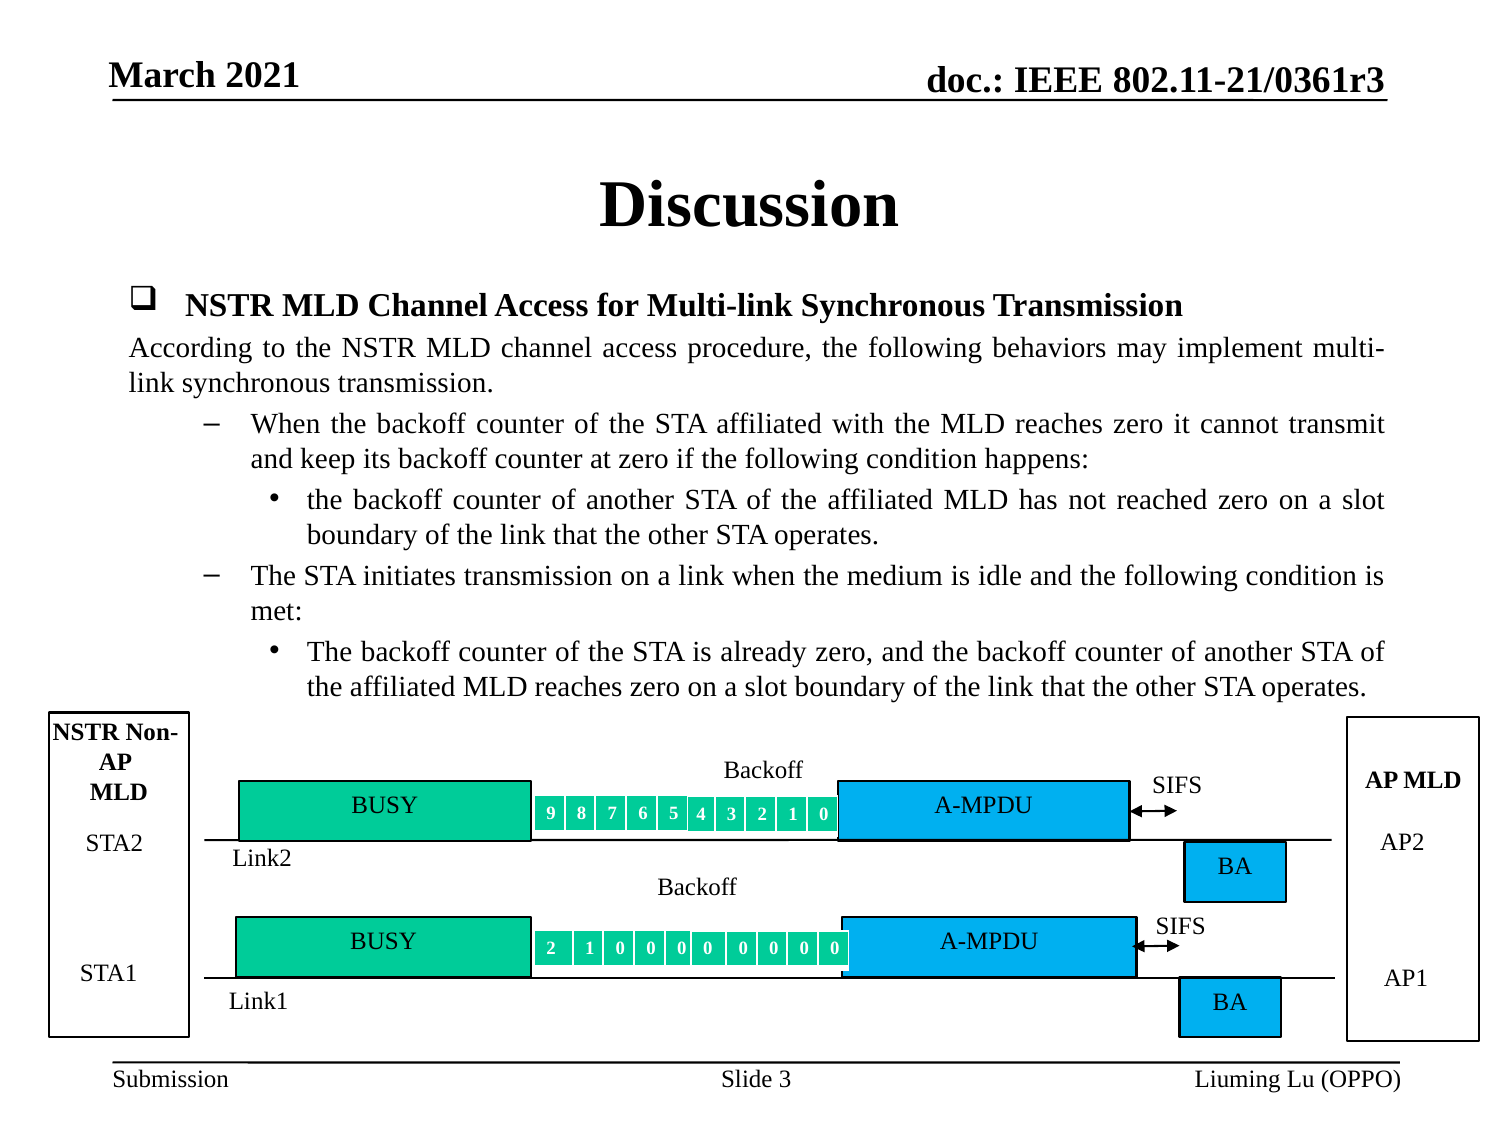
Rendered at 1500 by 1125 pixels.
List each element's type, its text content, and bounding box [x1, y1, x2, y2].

table_header 0 [808, 797, 837, 831]
text_box [48, 813, 189, 1037]
text_box AP2 [1365, 818, 1440, 864]
text_box [1346, 717, 1480, 1042]
table_header 0 [758, 932, 786, 965]
table_header 6 [627, 796, 656, 830]
table_header 9 [535, 796, 564, 830]
table_header 0 [788, 932, 817, 965]
text_box BA [1184, 848, 1286, 902]
table_header 1 [777, 797, 806, 831]
text_box STA2 [70, 818, 159, 864]
table_header 2 [746, 797, 775, 831]
table_header 4 [688, 797, 714, 831]
table_header 0 [727, 932, 756, 965]
text_box Link2 [217, 848, 351, 879]
text_box Link1 [213, 985, 347, 1022]
table_header 3 [716, 797, 744, 831]
text_box BUSY [236, 917, 531, 976]
table_header 0 [604, 931, 633, 965]
text_box A-MPDU [842, 917, 1137, 976]
text_box AP MLD [1347, 756, 1480, 801]
text_box STA1 [65, 948, 153, 994]
table_header 0 [666, 931, 690, 965]
table_header 5 [658, 796, 687, 830]
slide_number Slide 3 [712, 1061, 800, 1093]
text_box SIFS [1137, 761, 1218, 806]
table_header 0 [692, 932, 725, 965]
text_box Link2 [217, 833, 351, 839]
list NSTR MLD Channel Access for Multi-link Synchronous Transmission According to the NSTR MLD channel access procedure, the following behaviors may implement multi-link synchronous transmission. When the backoff counter of the STA affiliated with the MLD reaches zero it cannot transmit and keep its backoff counter at zero if the following condition happens: the backoff counter of another STA of the affiliated MLD has not reached zero on a slot boundary of the link that the other STA operates. The STA initiates transmission on a link when the medium is idle and the following condition is met: The backoff counter of the STA is already zero, and the backoff counter of another STA of the affiliated MLD reaches zero on a slot boundary of the link that the other STA operates. [113, 275, 1402, 713]
text_box Backoff [708, 745, 849, 791]
title Discussion [112, 112, 1388, 288]
table_header 1 [574, 931, 602, 965]
text_box NSTR Non-AP MLD [25, 708, 206, 813]
table_header 0 [635, 931, 664, 965]
table_header 2 [535, 931, 572, 965]
text_box SIFS [1140, 902, 1222, 948]
text_box BA [1179, 985, 1281, 1038]
text_box BUSY [238, 780, 531, 839]
table_header 0 [819, 932, 848, 965]
text_box A-MPDU [837, 781, 1130, 838]
text_box AP1 [1368, 954, 1444, 1000]
table_header 7 [596, 796, 625, 830]
text_box Backoff [642, 863, 783, 909]
footer Liuming Lu (OPPO) [949, 1061, 1402, 1093]
table_header 8 [566, 796, 594, 830]
